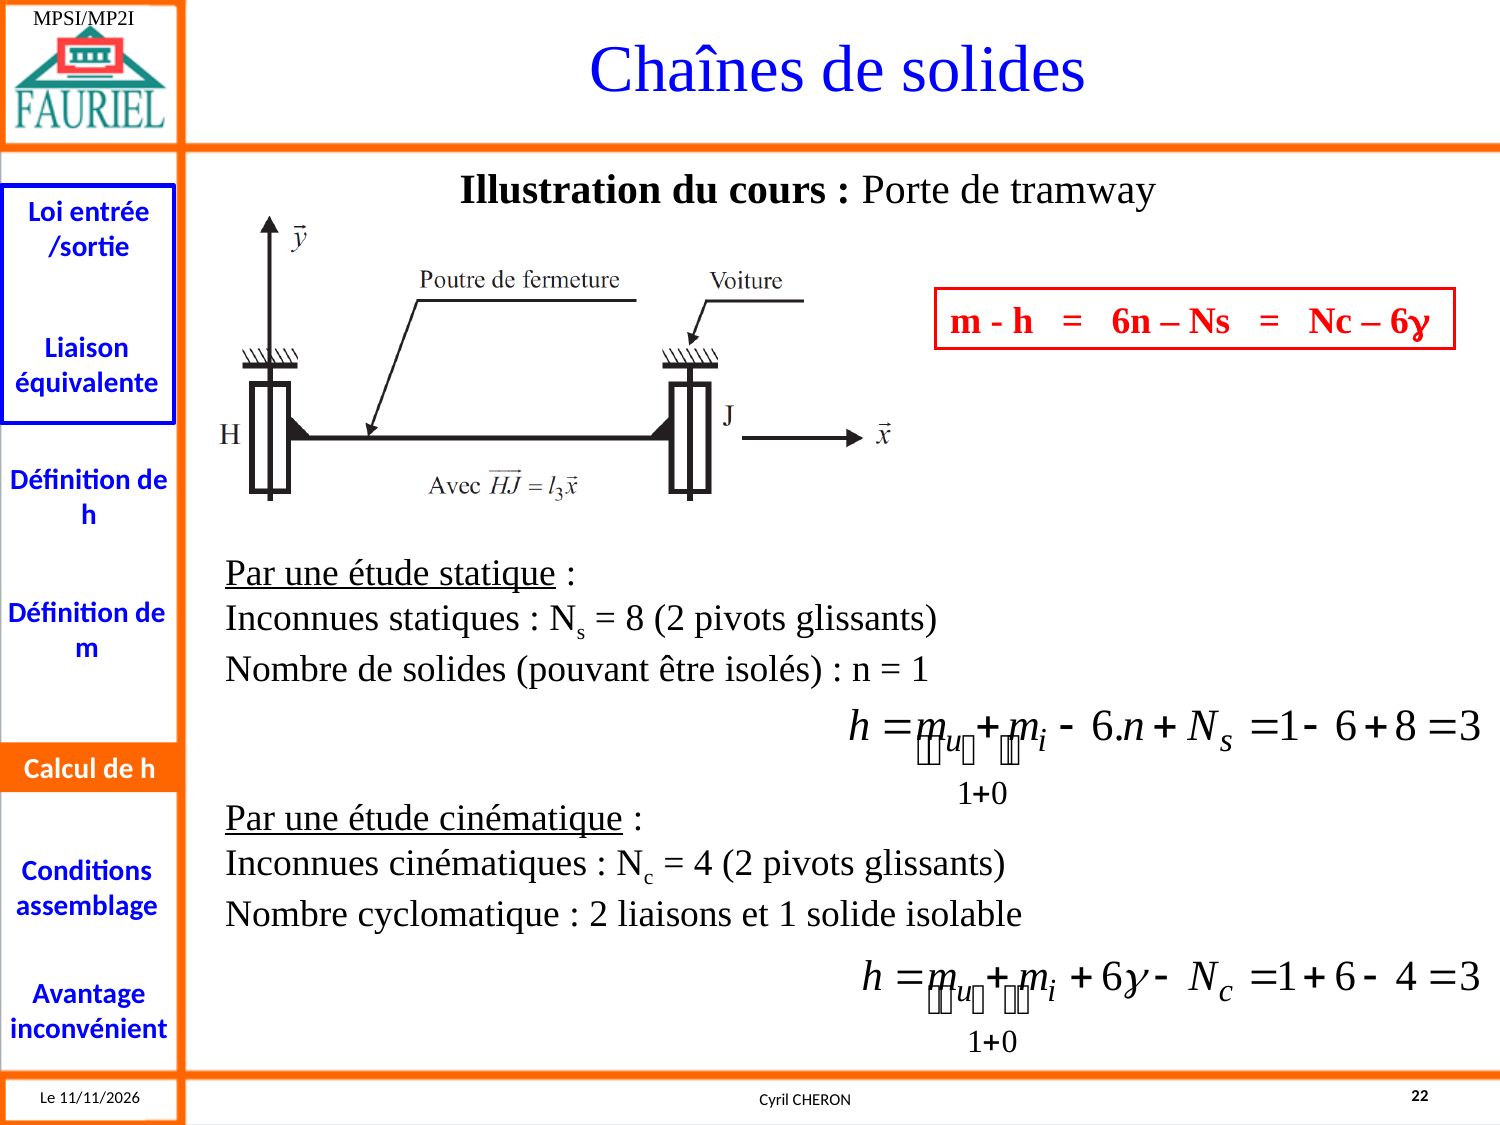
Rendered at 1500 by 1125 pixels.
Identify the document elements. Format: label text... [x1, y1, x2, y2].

picture [4, 188, 172, 421]
text_box Illustration du cours : Porte de tramway [444, 154, 1260, 220]
text_box Par une étude cinématique : Inconnues cinématiques : Nc = 4 (2 pivots glissants) Nombre cyclomatique : 2 liaisons et 1 solide isolable [210, 785, 1473, 942]
text_box Par une étude statique : Inconnues statiques : Ns = 8 (2 pivots glissants) Nombre de solides (pouvant être isolés) : n = 1 [210, 540, 1442, 697]
text_box m - h = 6n – Ns = Nc – 6 [935, 288, 1455, 349]
picture [0, 0, 1500, 1125]
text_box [841, 695, 1486, 815]
text_box Calcul de h [0, 742, 181, 793]
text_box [854, 947, 1488, 1063]
